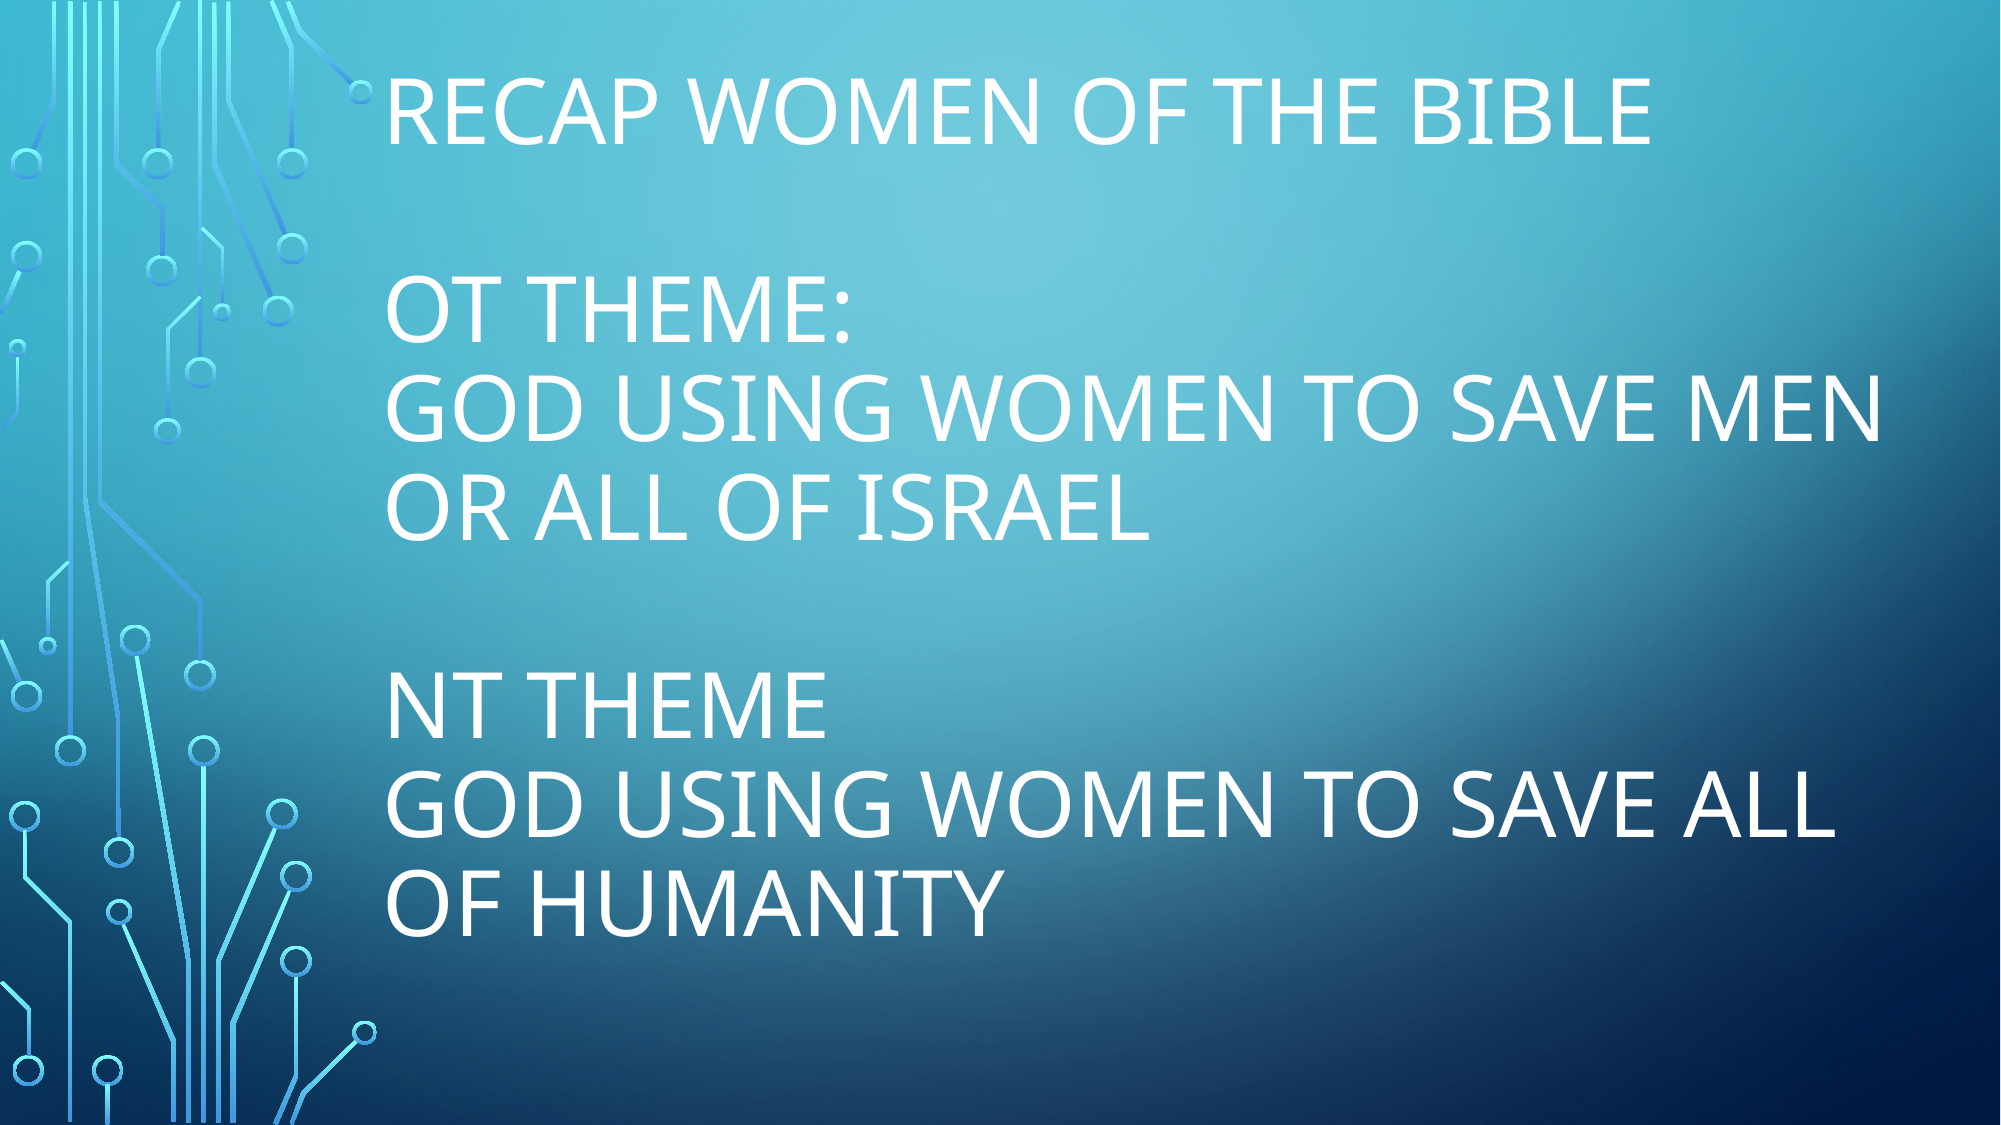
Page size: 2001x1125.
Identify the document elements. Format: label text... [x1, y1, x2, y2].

title Recap women of the bible OT theme: god using women to save men or all of Israel NT Theme god using women to save all of humanity [367, 58, 1946, 1059]
